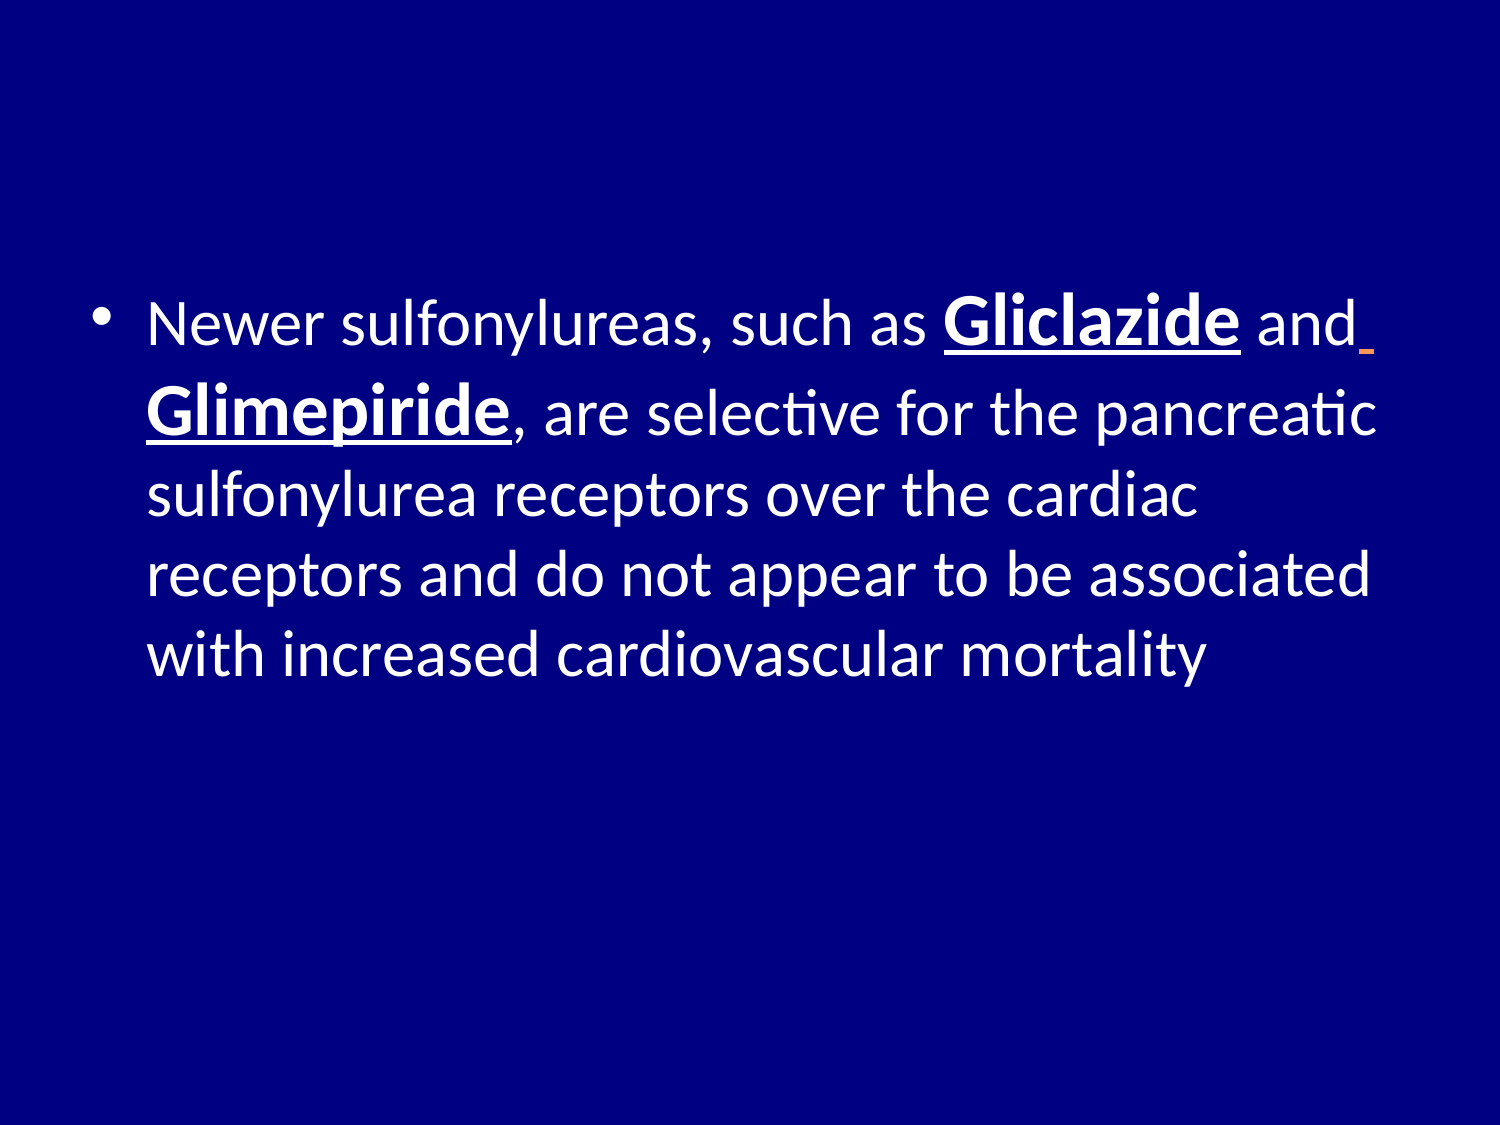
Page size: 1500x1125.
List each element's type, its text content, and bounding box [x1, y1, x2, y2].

list Newer sulfonylureas, such as Gliclazide and Glimepiride, are selective for the pancreatic sulfonylurea receptors over the cardiac receptors and do not appear to be associated with increased cardiovascular mortality [75, 262, 1425, 1005]
